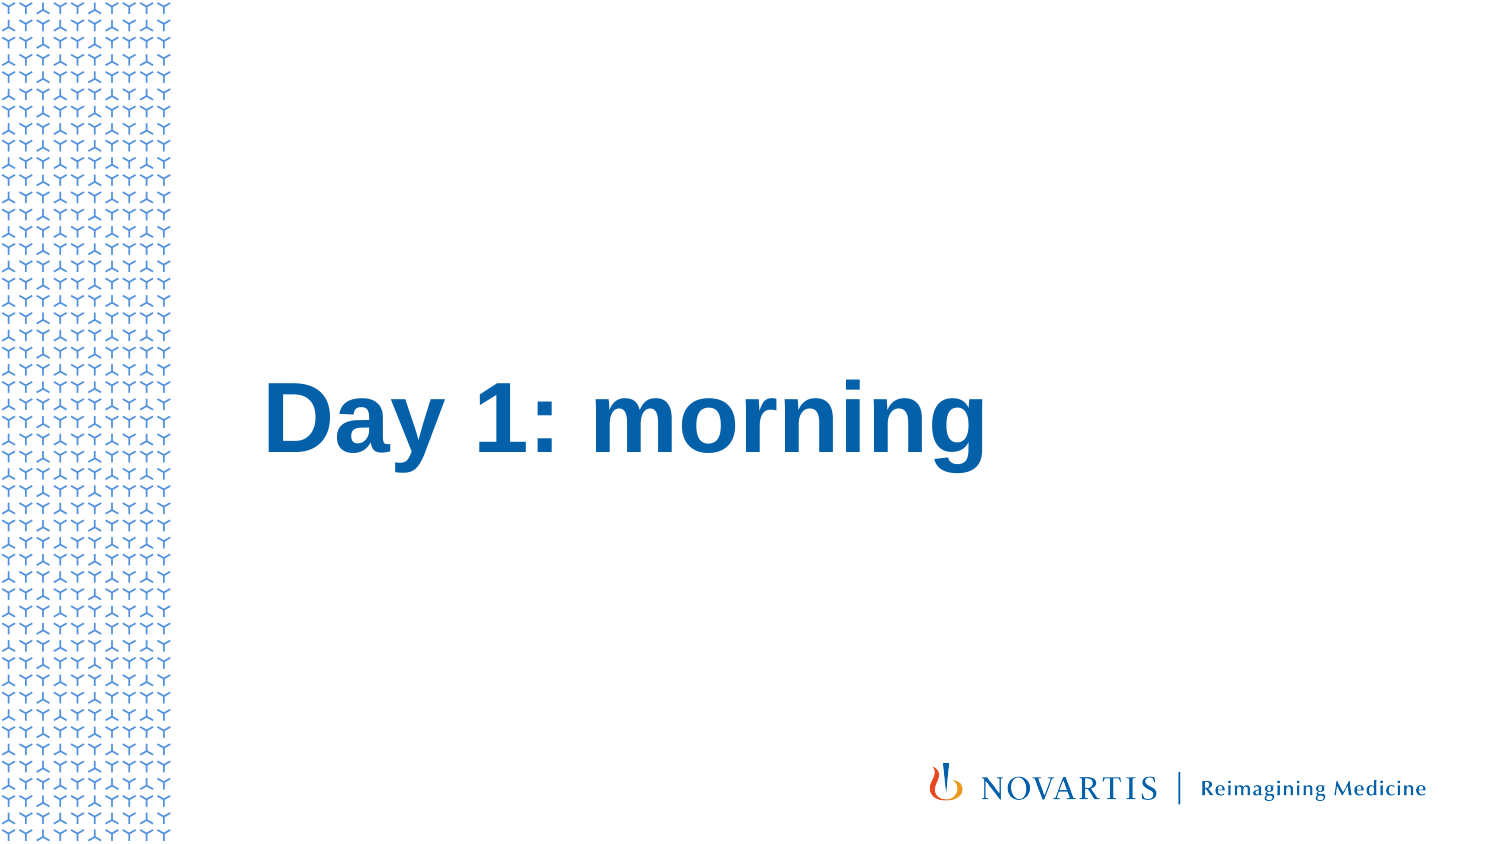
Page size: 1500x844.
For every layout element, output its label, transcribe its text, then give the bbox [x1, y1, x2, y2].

picture [886, 733, 1469, 843]
slide_number 4 [75, 784, 113, 822]
list Day 1: morning [262, 165, 1425, 675]
picture [0, 0, 173, 844]
